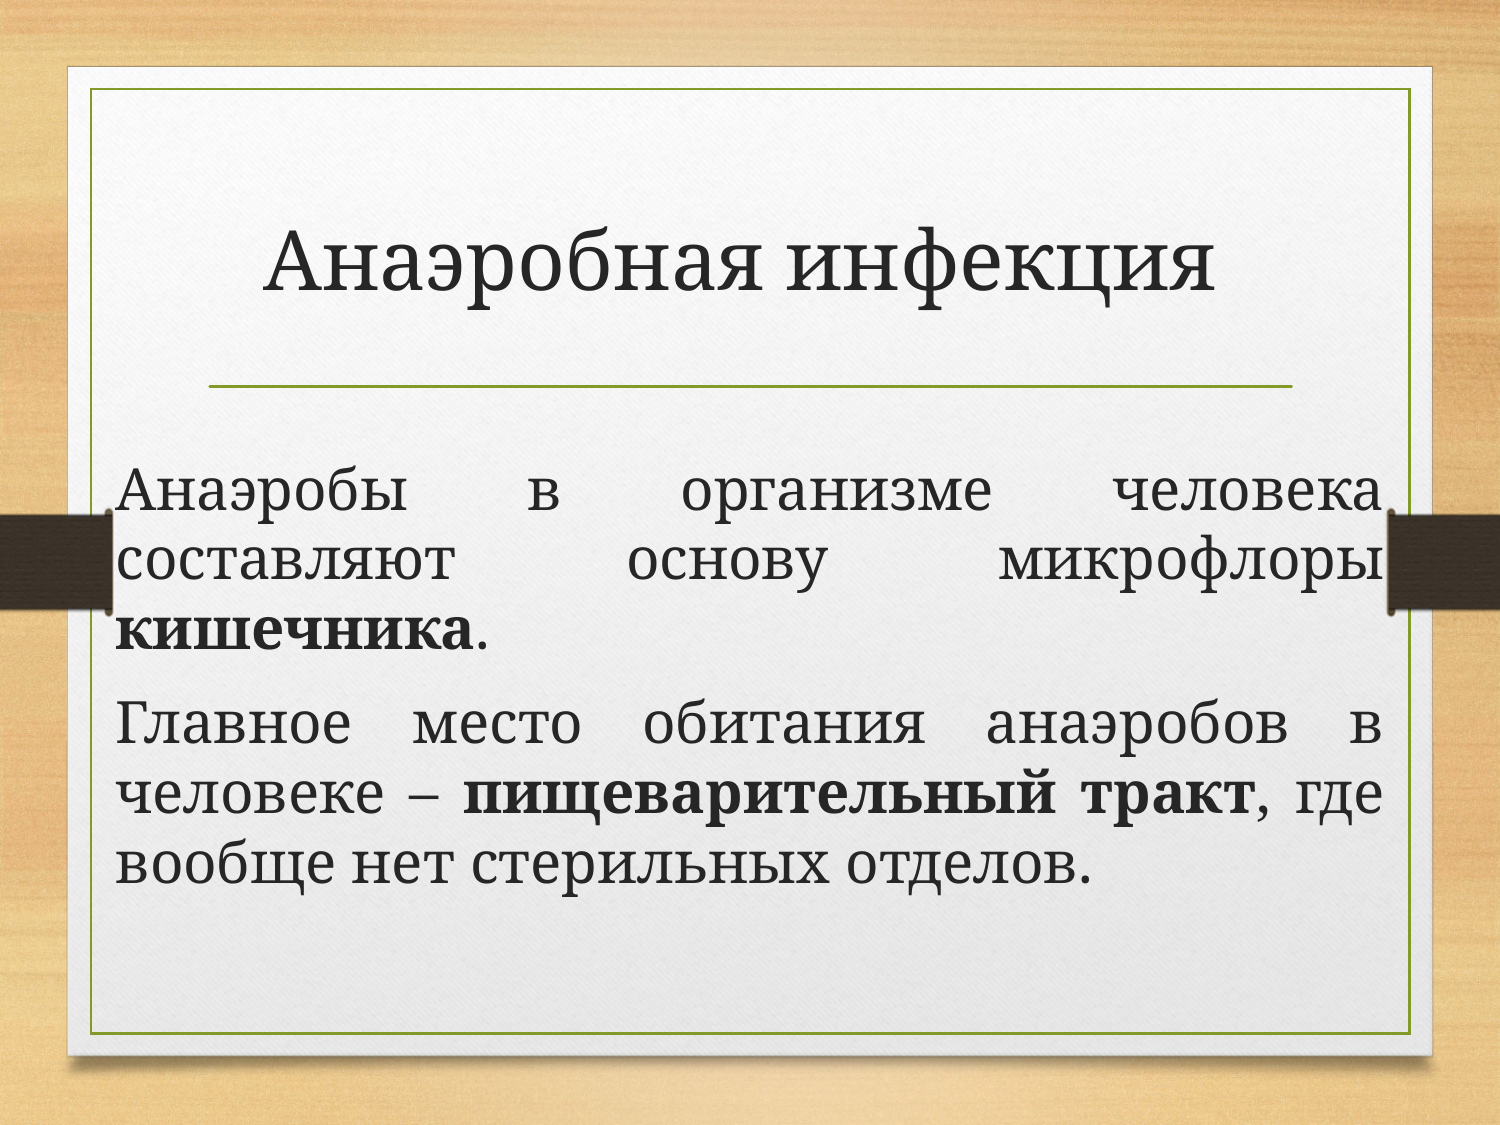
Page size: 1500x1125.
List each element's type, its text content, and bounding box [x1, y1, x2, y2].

list Анаэробы в организме человека составляют основу микрофлоры кишечника. Главное место обитания анаэробов в человеке – пищеварительный тракт, где вообще нет стерильных отделов. [100, 444, 1400, 1034]
title Анаэробная инфекция [193, 150, 1309, 365]
picture [0, 0, 1500, 1125]
